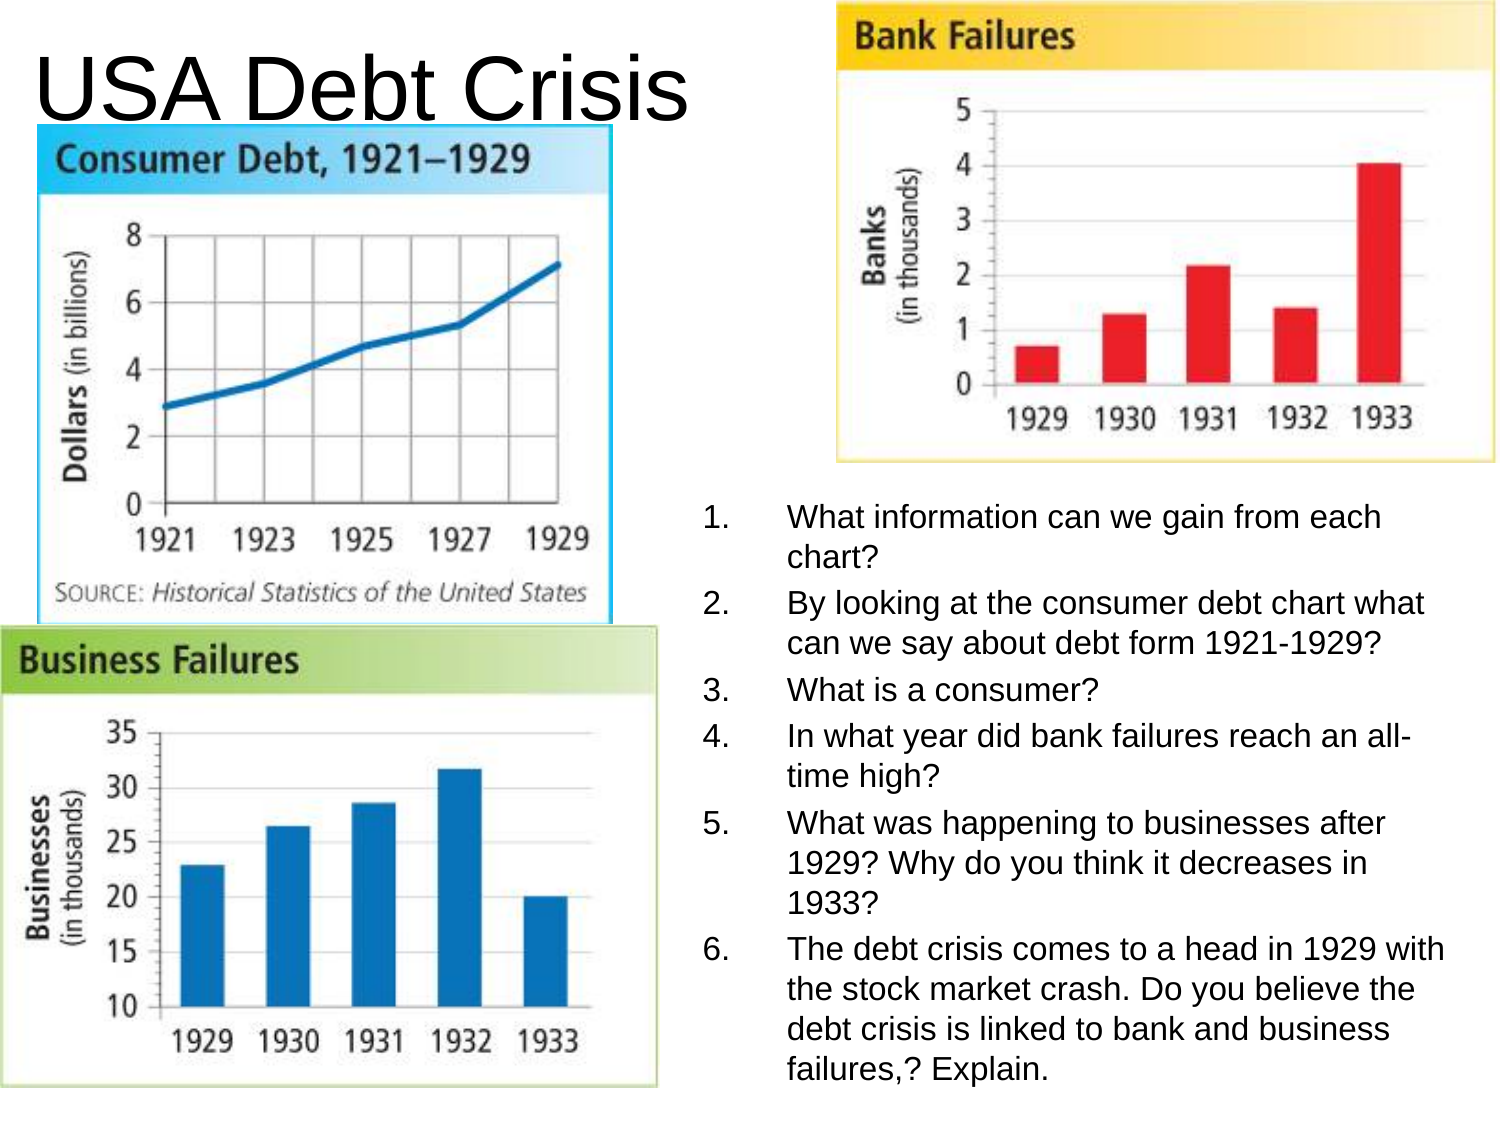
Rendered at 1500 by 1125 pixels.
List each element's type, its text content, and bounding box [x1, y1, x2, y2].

picture [0, 124, 661, 1088]
title USA Debt Crisis [0, 24, 726, 143]
picture [836, 0, 1500, 463]
list What information can we gain from each chart? By looking at the consumer debt chart what can we say about debt form 1921-1929? What is a consumer? In what year did bank failures reach an all-time high? What was happening to businesses after 1929? Why do you think it decreases in 1933? The debt crisis comes to a head in 1929 with the stock market crash. Do you believe the debt crisis is linked to bank and business failures,? Explain. [687, 487, 1463, 1101]
